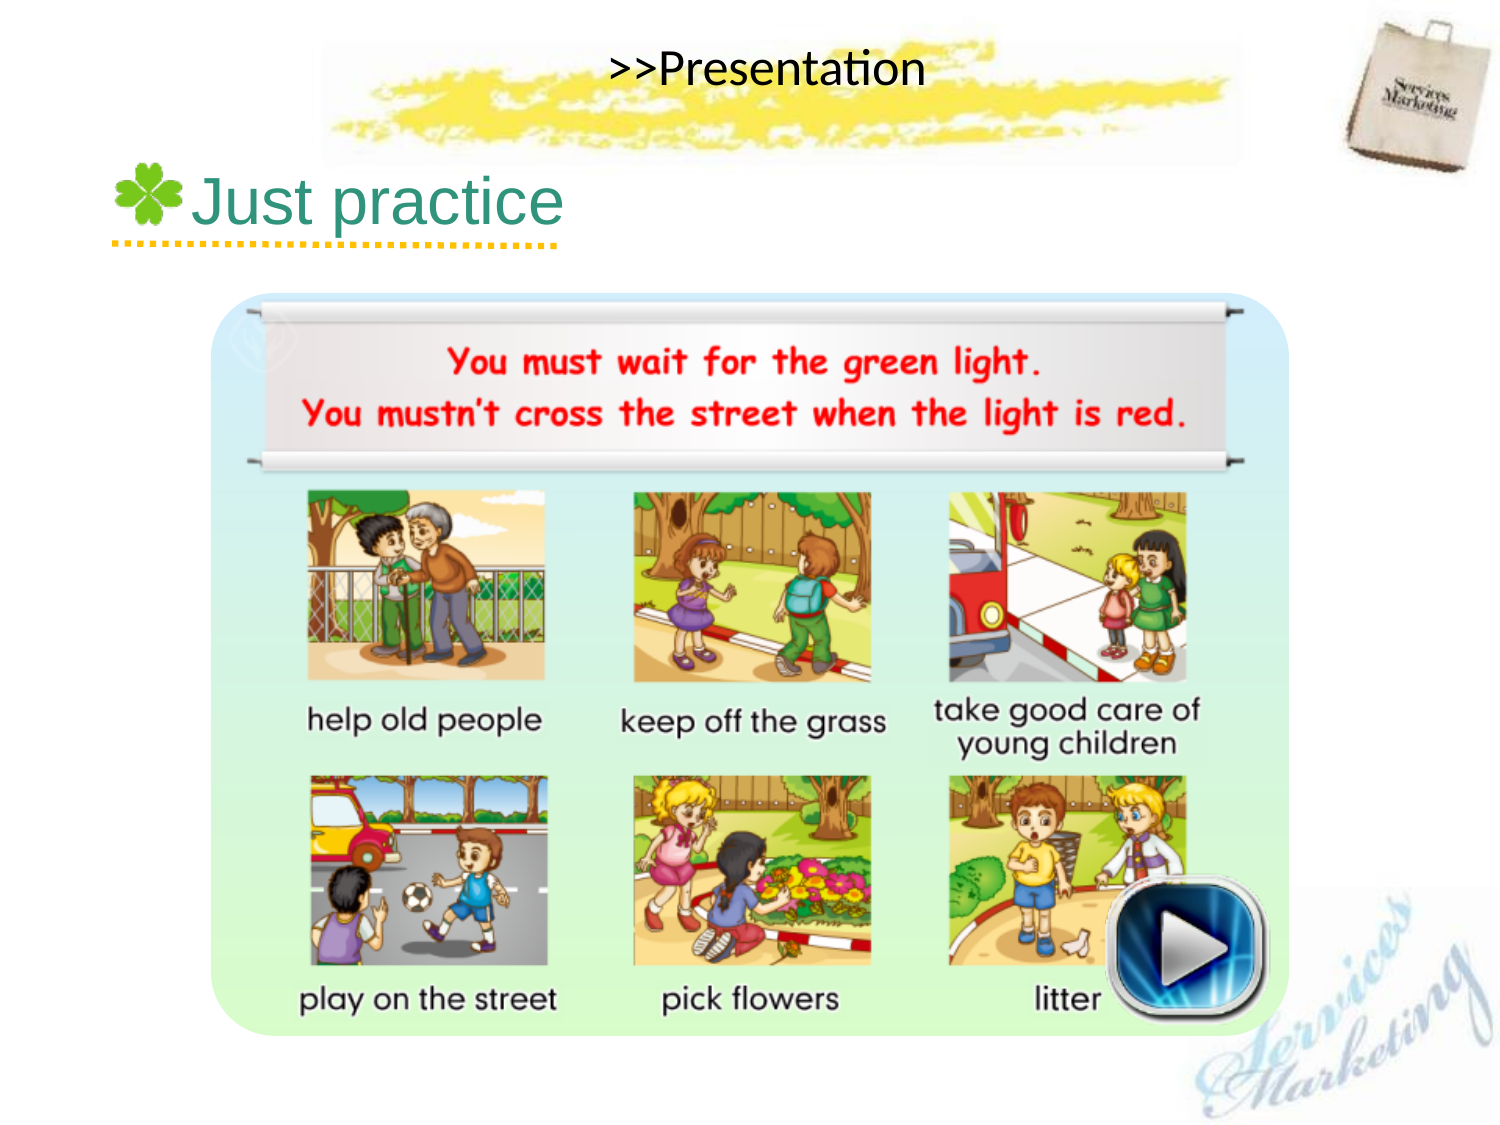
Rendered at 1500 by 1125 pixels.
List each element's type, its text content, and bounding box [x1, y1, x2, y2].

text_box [111, 243, 563, 247]
picture [0, 0, 1500, 1125]
text_box Just practice [162, 142, 633, 205]
title >>Presentation [86, 25, 1447, 104]
